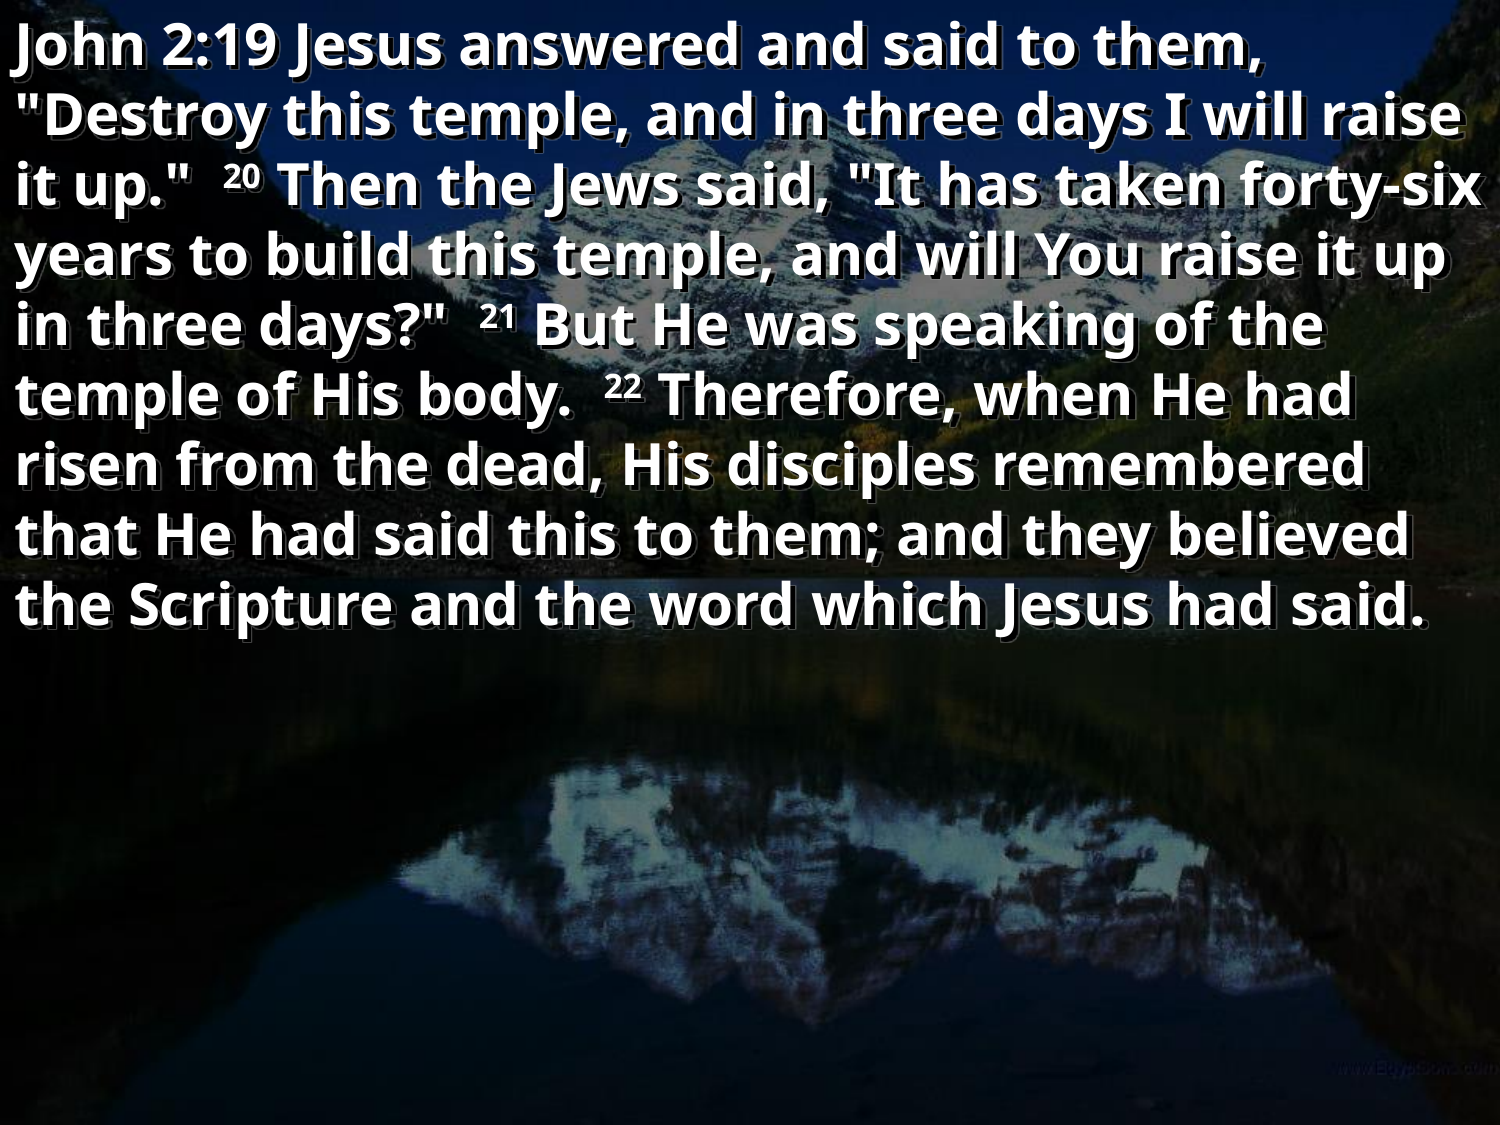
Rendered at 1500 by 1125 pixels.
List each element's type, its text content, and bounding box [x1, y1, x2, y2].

text_box John 2:19 Jesus answered and said to them, "Destroy this temple, and in three days I will raise it up." 20 Then the Jews said, "It has taken forty-six years to build this temple, and will You raise it up in three days?" 21 But He was speaking of the temple of His body. 22 Therefore, when He had risen from the dead, His disciples remembered that He had said this to them; and they believed the Scripture and the word which Jesus had said. [0, 0, 1500, 715]
picture [0, 715, 1500, 1125]
